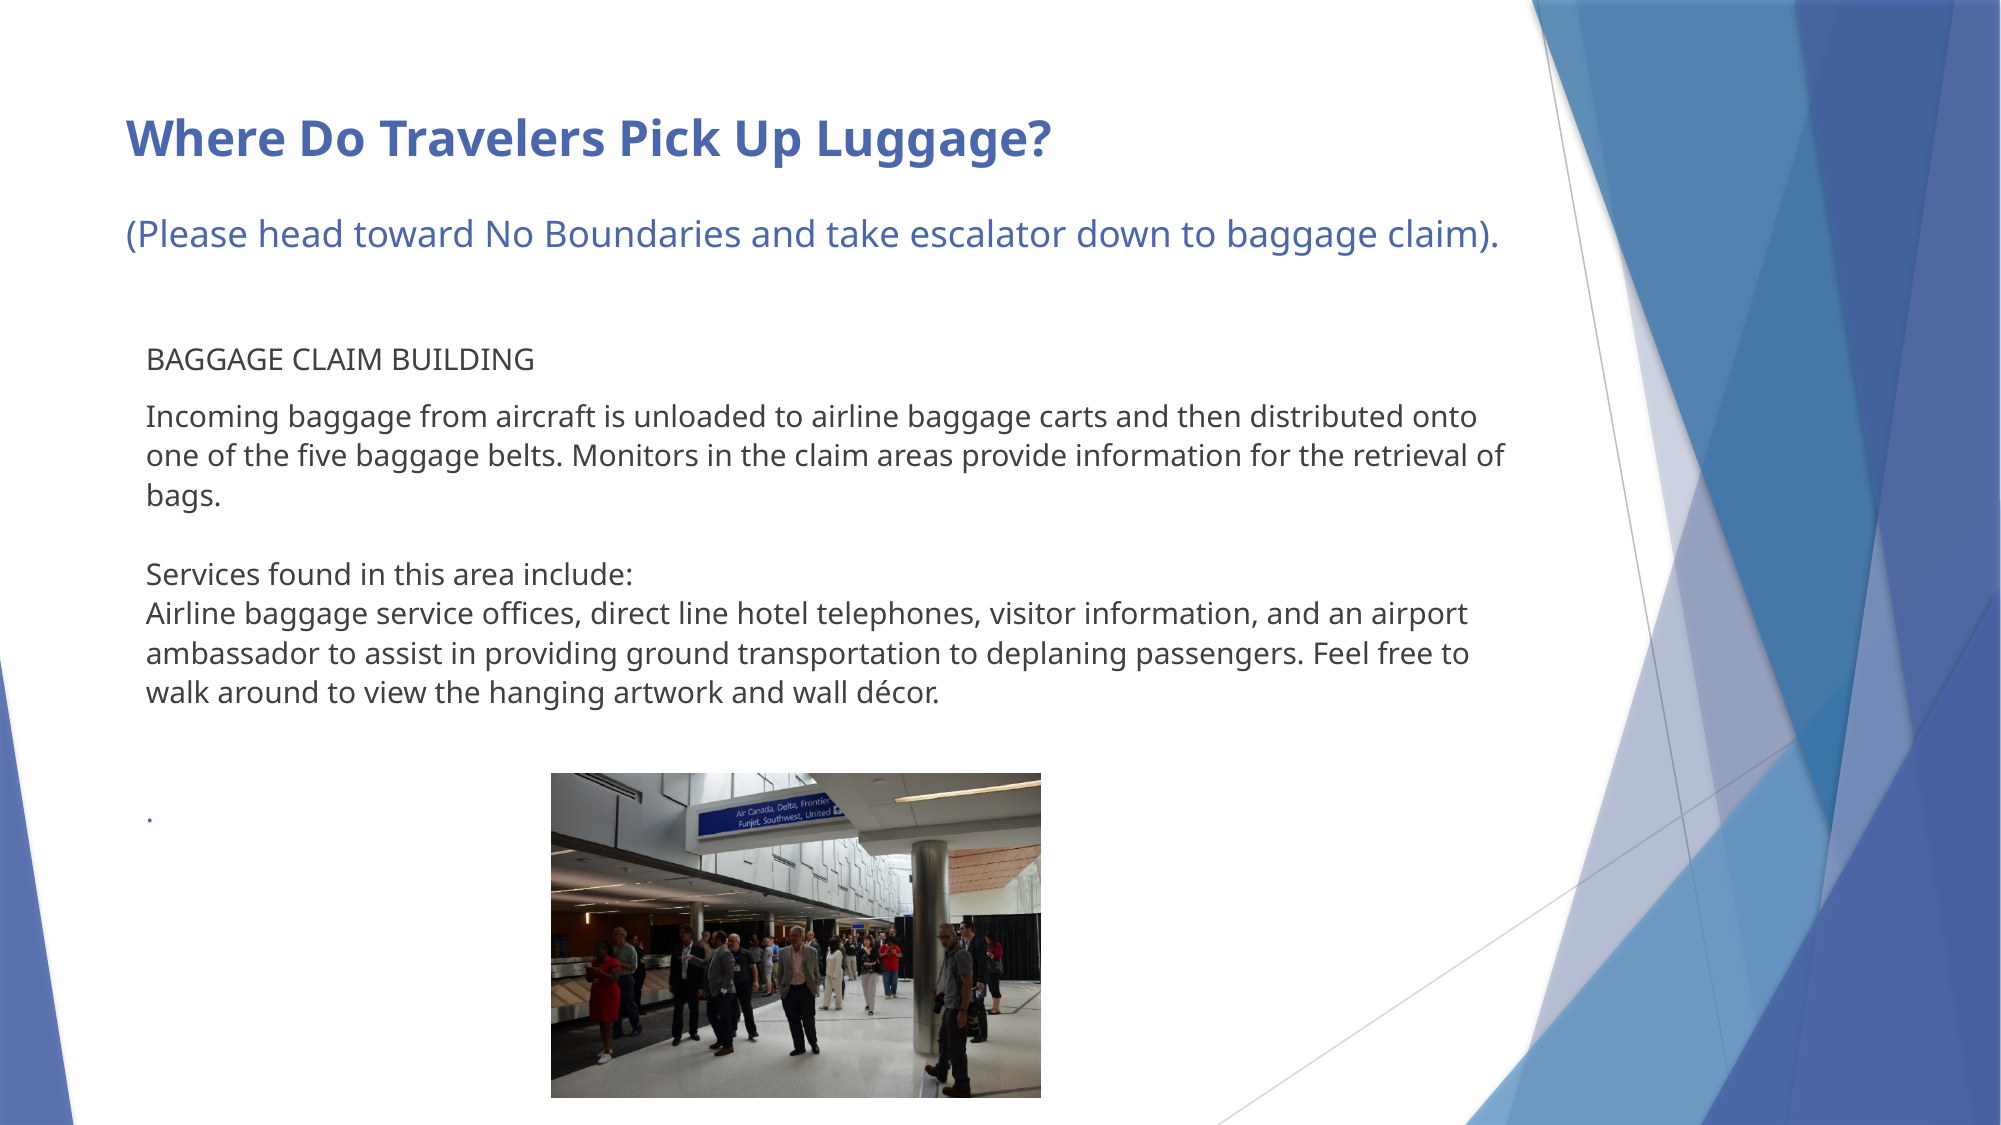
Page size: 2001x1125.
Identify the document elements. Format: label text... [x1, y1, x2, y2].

picture [551, 772, 1042, 1098]
title Where Do Travelers Pick Up Luggage? (Please head toward No Boundaries and take escalator down to baggage claim). [111, 99, 1522, 309]
list BAGGAGE CLAIM BUILDING Incoming baggage from aircraft is unloaded to airline baggage carts and then distributed onto one of the five baggage belts. Monitors in the claim areas provide information for the retrieval of bags. Services found in this area include: Airline baggage service offices, direct line hotel telephones, visitor information, and an airport ambassador to assist in providing ground transportation to deplaning passengers. Feel free to walk around to view the hanging artwork and wall décor. . [130, 277, 1542, 916]
